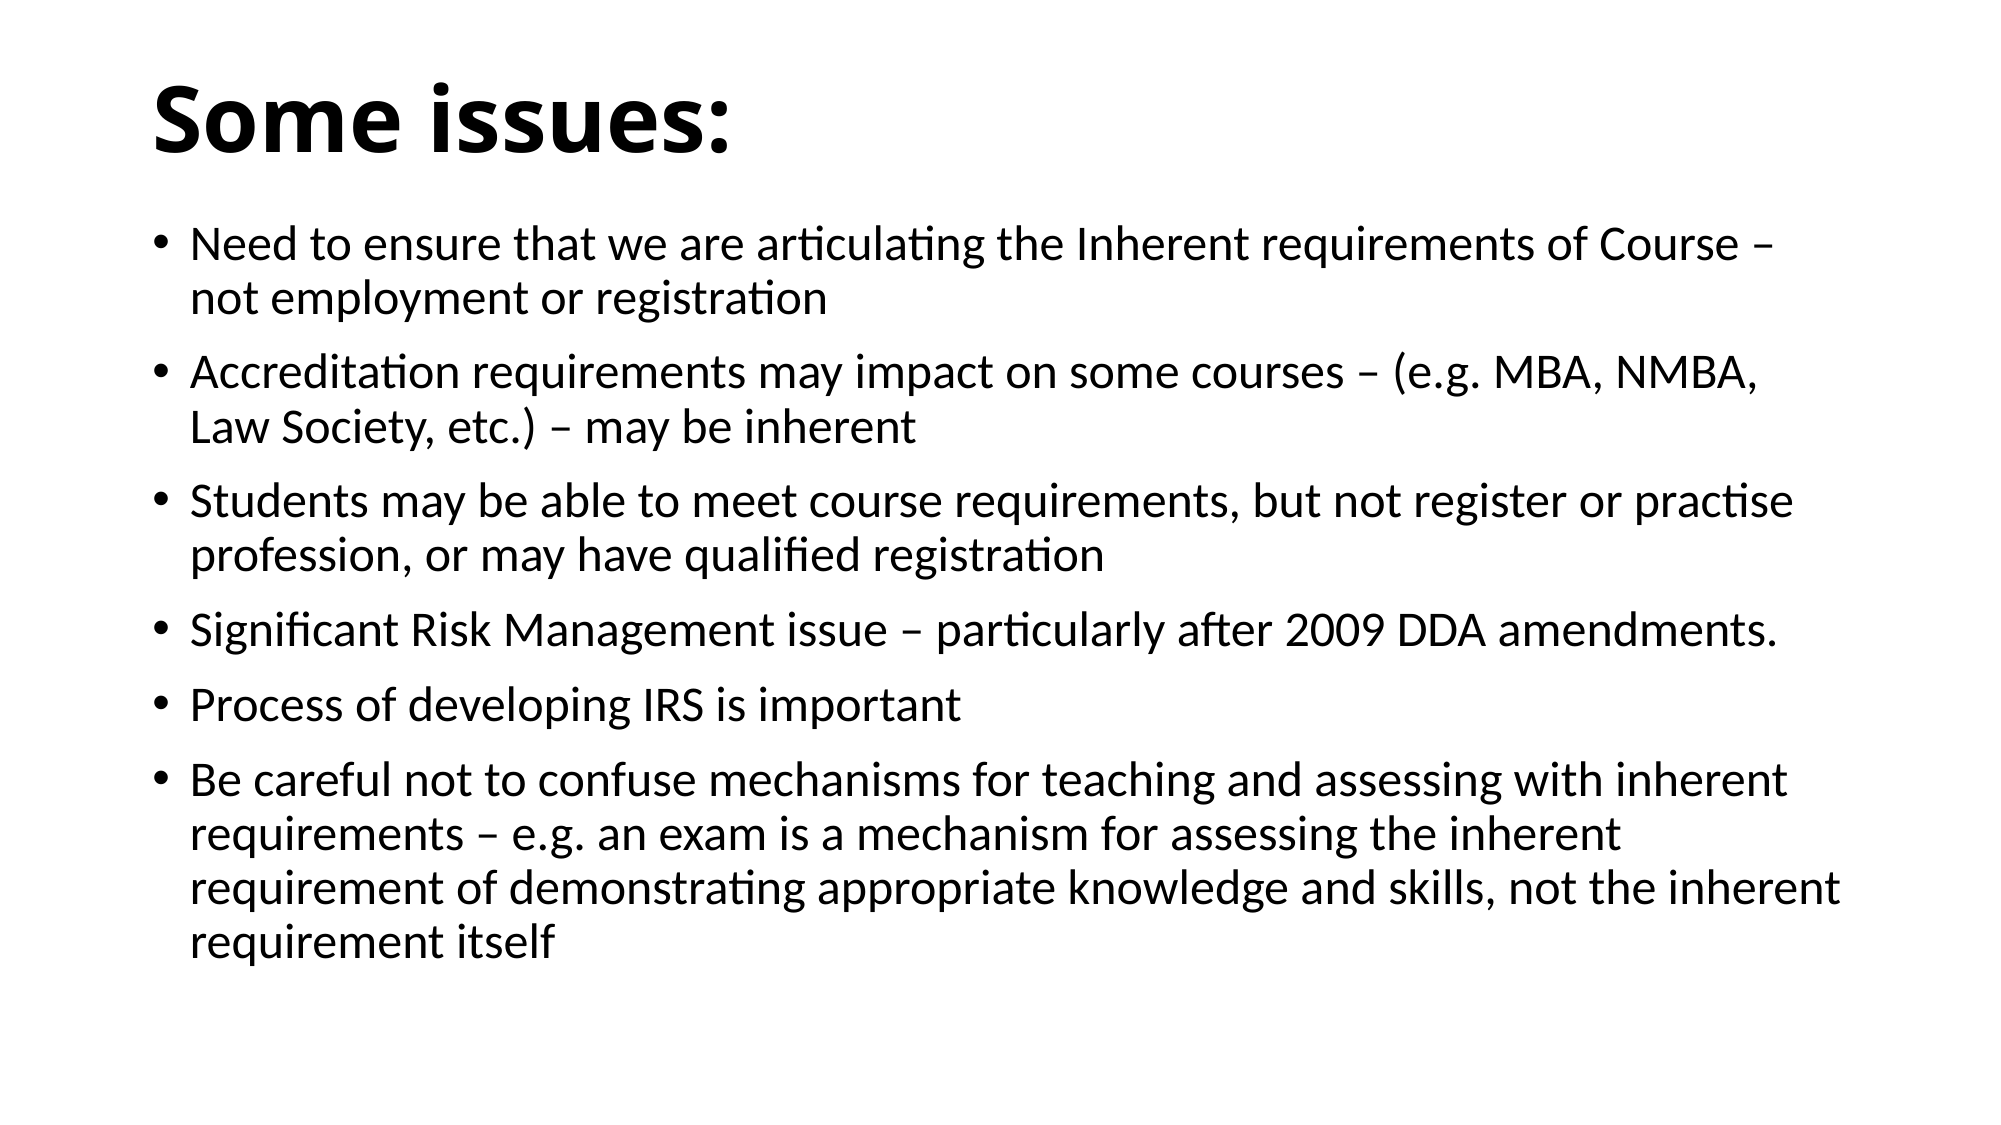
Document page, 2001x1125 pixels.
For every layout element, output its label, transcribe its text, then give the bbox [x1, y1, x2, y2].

title Some issues: [137, 14, 1863, 209]
list Need to ensure that we are articulating the Inherent requirements of Course – not employment or registration Accreditation requirements may impact on some courses – (e.g. MBA, NMBA, Law Society, etc.) – may be inherent Students may be able to meet course requirements, but not register or practise profession, or may have qualified registration Significant Risk Management issue – particularly after 2009 DDA amendments. Process of developing IRS is important Be careful not to confuse mechanisms for teaching and assessing with inherent requirements – e.g. an exam is a mechanism for assessing the inherent requirement of demonstrating appropriate knowledge and skills, not the inherent requirement itself [137, 209, 1863, 1014]
